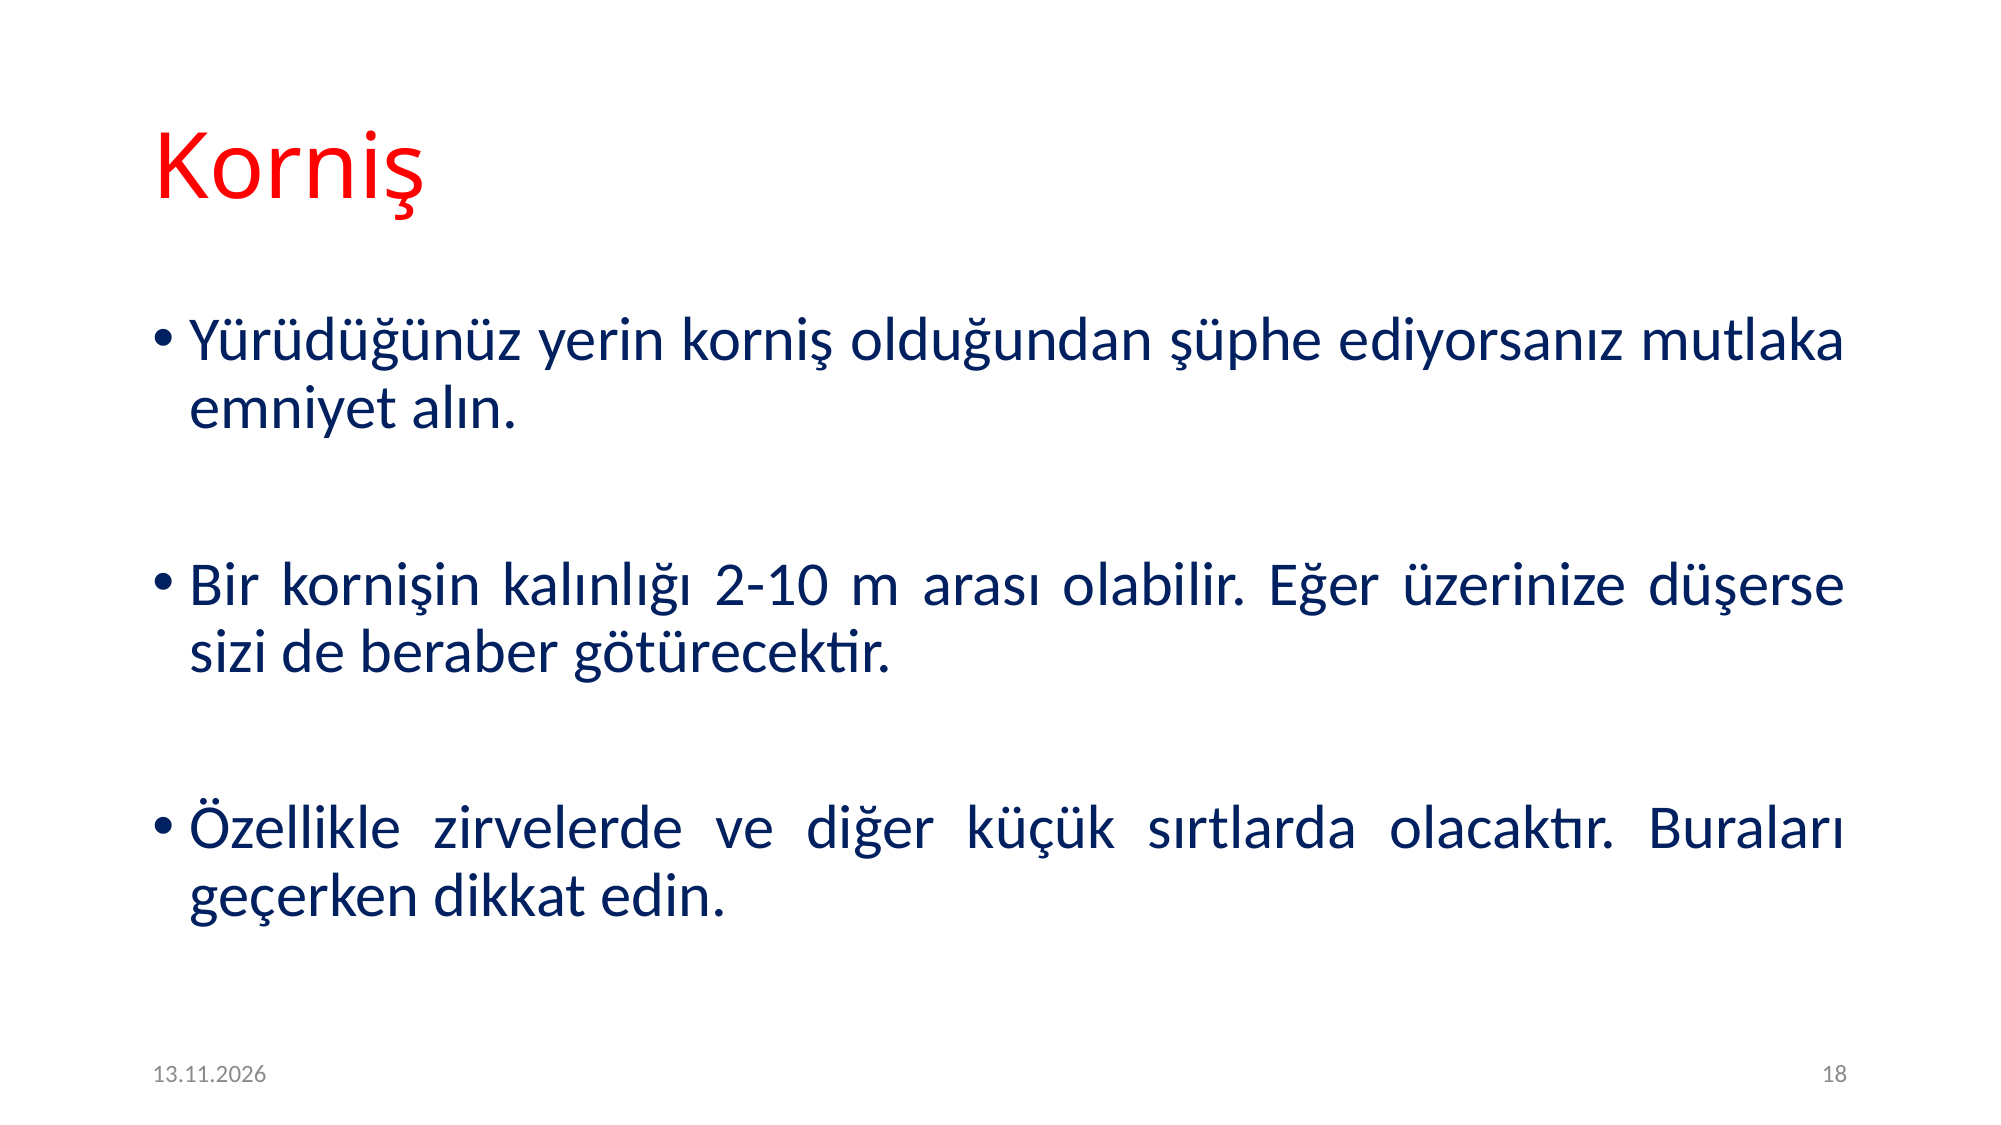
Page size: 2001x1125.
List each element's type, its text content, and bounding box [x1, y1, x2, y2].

slide_number 18 [1412, 1042, 1863, 1103]
title Korniş [137, 59, 1863, 278]
list Yürüdüğünüz yerin korniş olduğundan şüphe ediyorsanız mutlaka emniyet alın. Bir kornişin kalınlığı 2-10 m arası olabilir. Eğer üzerinize düşerse sizi de beraber götürecektir. Özellikle zirvelerde ve diğer küçük sırtlarda olacaktır. Buraları geçerken dikkat edin. [137, 299, 1863, 1014]
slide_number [137, 1042, 588, 1103]
